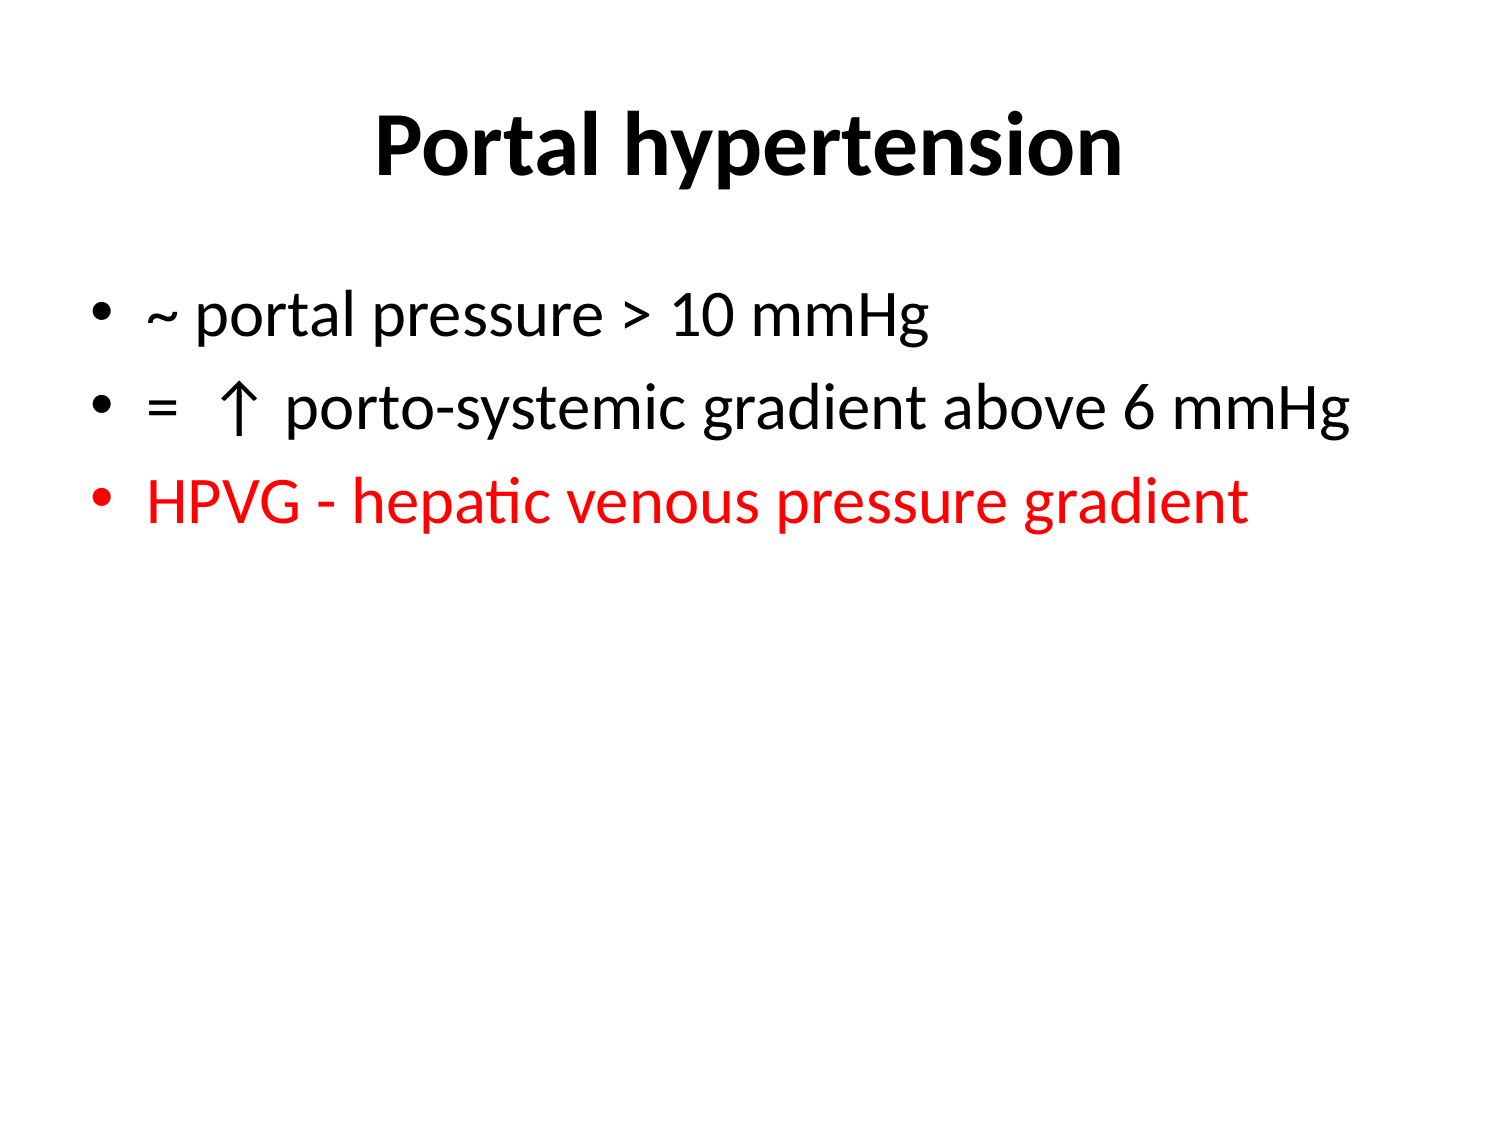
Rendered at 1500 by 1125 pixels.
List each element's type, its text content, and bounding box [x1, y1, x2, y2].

list ~ portal pressure > 10 mmHg = ↑ porto-systemic gradient above 6 mmHg HPVG - hepatic venous pressure gradient [75, 262, 1425, 1005]
title Portal hypertension [75, 45, 1425, 233]
